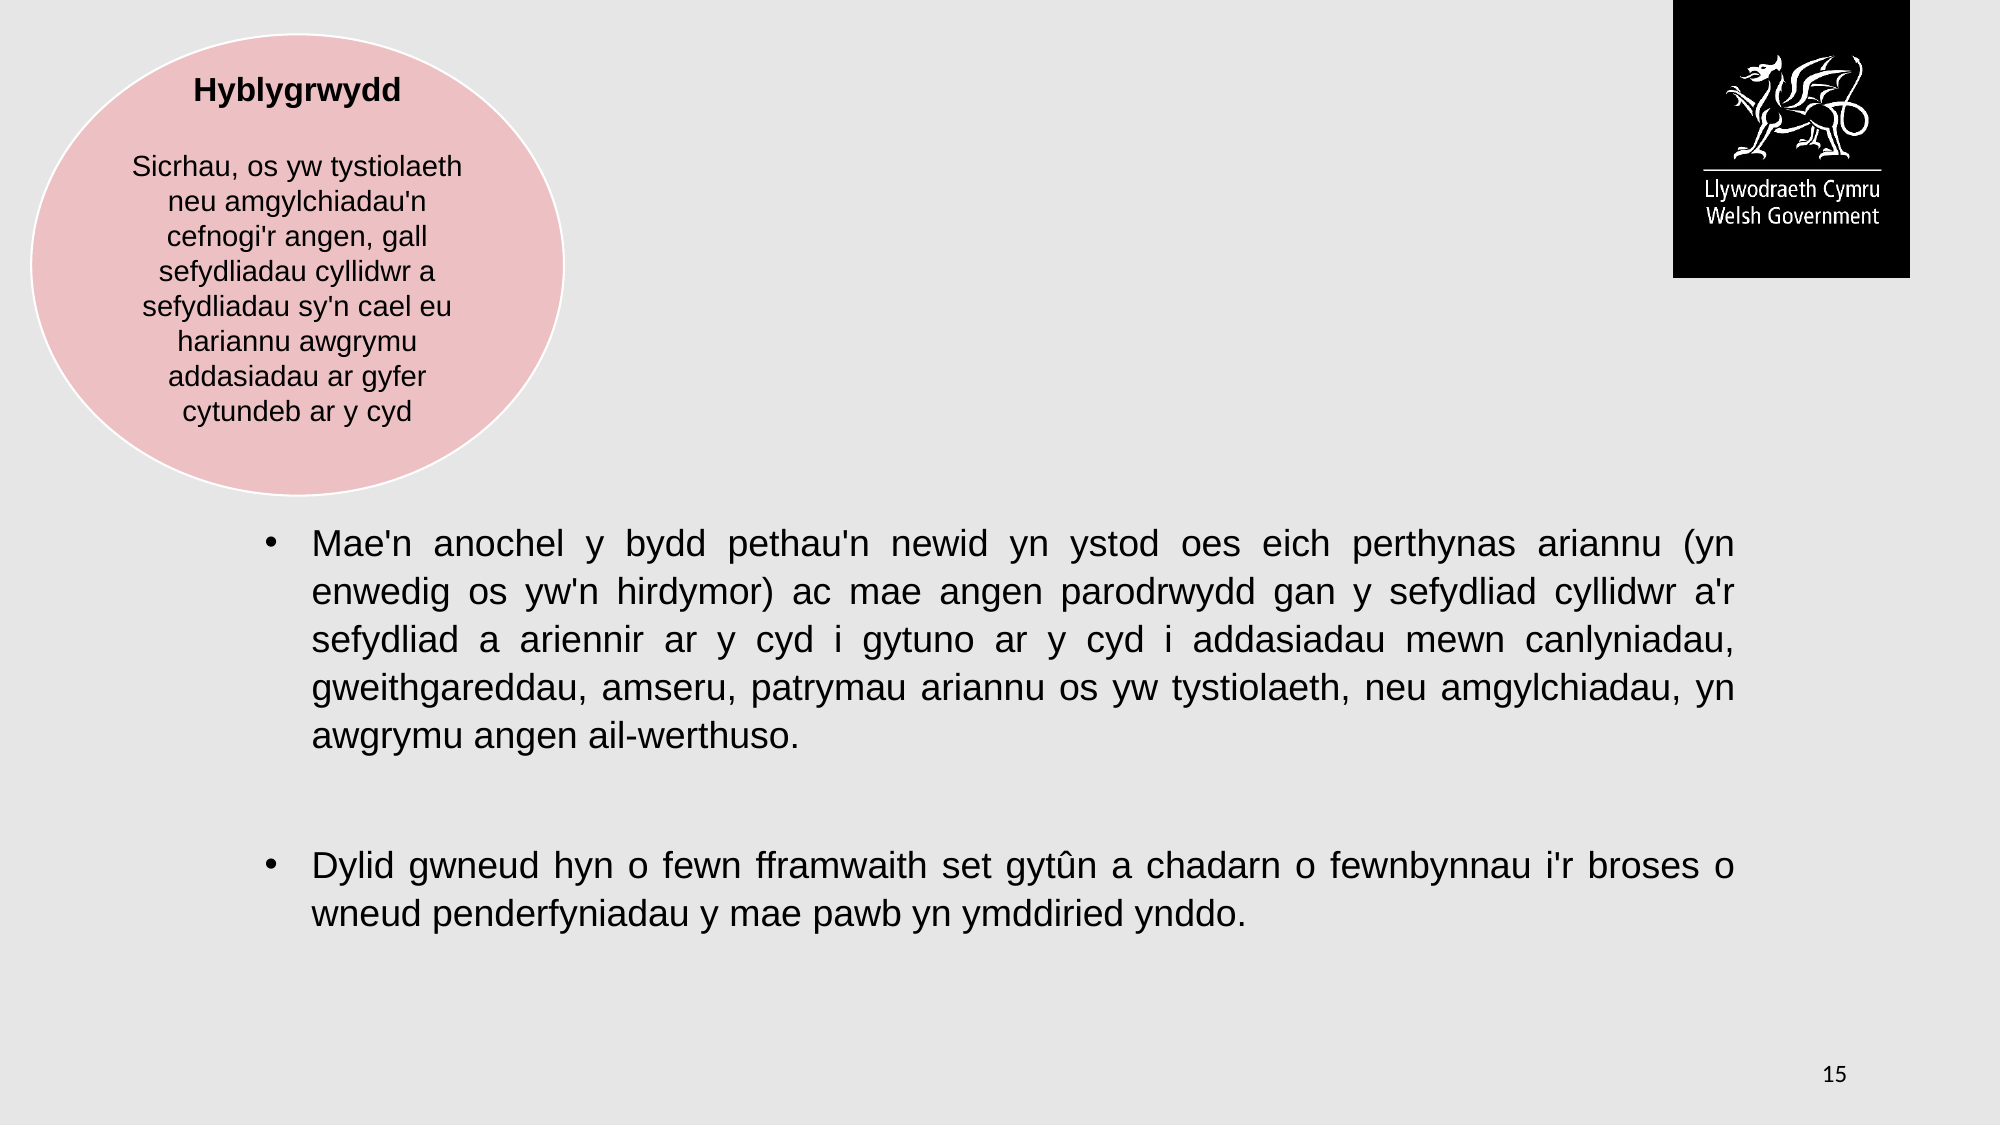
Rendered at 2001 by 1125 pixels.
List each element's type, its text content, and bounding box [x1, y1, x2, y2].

text_box Hyblygrwydd Sicrhau, os yw tystiolaeth neu amgylchiadau'n cefnogi'r angen, gall sefydliadau cyllidwr a sefydliadau sy'n cael eu hariannu awgrymu addasiadau ar gyfer cytundeb ar y cyd [30, 33, 566, 497]
slide_number 15 [1412, 1042, 1863, 1103]
picture [0, 0, 2000, 1125]
text_box Mae'n anochel y bydd pethau'n newid yn ystod oes eich perthynas ariannu (yn enwedig os yw'n hirdymor) ac mae angen parodrwydd gan y sefydliad cyllidwr a'r sefydliad a ariennir ar y cyd i gytuno ar y cyd i addasiadau mewn canlyniadau, gweithgareddau, amseru, patrymau ariannu os yw tystiolaeth, neu amgylchiadau, yn awgrymu angen ail-werthuso. Dylid gwneud hyn o fewn fframwaith set gytûn a chadarn o fewnbynnau i'r broses o wneud penderfyniadau y mae pawb yn ymddiried ynddo. [249, 508, 1750, 942]
